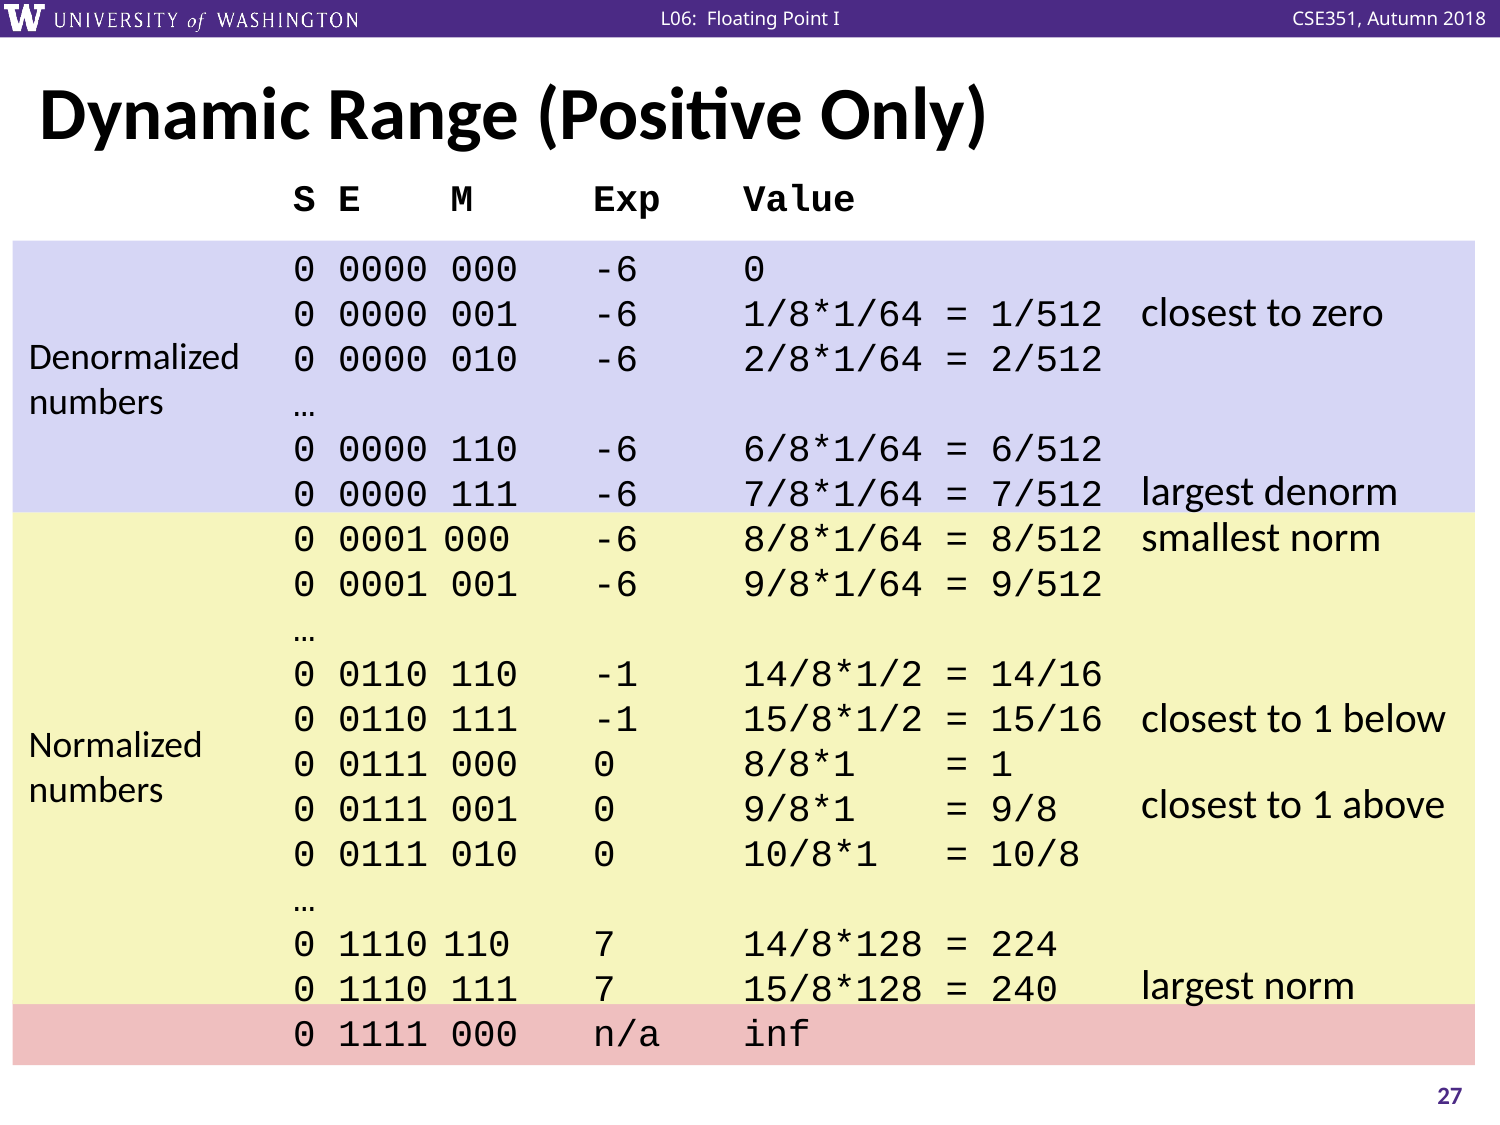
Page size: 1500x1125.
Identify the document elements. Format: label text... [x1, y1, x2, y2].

text_box largest norm [1126, 950, 1371, 1015]
text_box smallest norm [1126, 502, 1397, 568]
slide_number 27 [1400, 1065, 1500, 1125]
text_box closest to 1 below [1126, 682, 1462, 748]
title Dynamic Range (Positive Only) [24, 62, 1213, 157]
text_box [12, 240, 278, 513]
text_box largest denorm [1126, 456, 1414, 522]
text_box [12, 513, 278, 1005]
text_box [1119, 240, 1475, 513]
text_box [1119, 513, 1475, 1005]
picture [4, 4, 358, 32]
text_box [12, 1005, 1475, 1066]
text_box closest to 1 above [1126, 769, 1461, 834]
text_box Denormalized numbers [13, 324, 256, 430]
text_box S E M Exp Value 0 0000 000 -6 0 0 0000 001 -6 1/8*1/64 = 1/512 0 0000 010 -6 2/8*1/64 = 2/512 … 0 0000 110 -6 6/8*1/64 = 6/512 0 0000 111 -6 7/8*1/64 = 7/512 0 0001 000 -6 8/8*1/64 = 8/512 0 0001 001 -6 9/8*1/64 = 9/512 … 0 0110 110 -1 14/8*1/2 = 14/16 0 0110 111 -1 15/8*1/2 = 15/16 0 0111 000 0 8/8*1 = 1 0 0111 001 0 9/8*1 = 9/8 0 0111 010 0 10/8*1 = 10/8 … 0 1110 110 7 14/8*128 = 224 0 1110 111 7 15/8*128 = 240 0 1111 000 n/a inf [278, 166, 1119, 1062]
text_box Normalized numbers [13, 712, 218, 818]
text_box closest to zero [1126, 277, 1399, 343]
